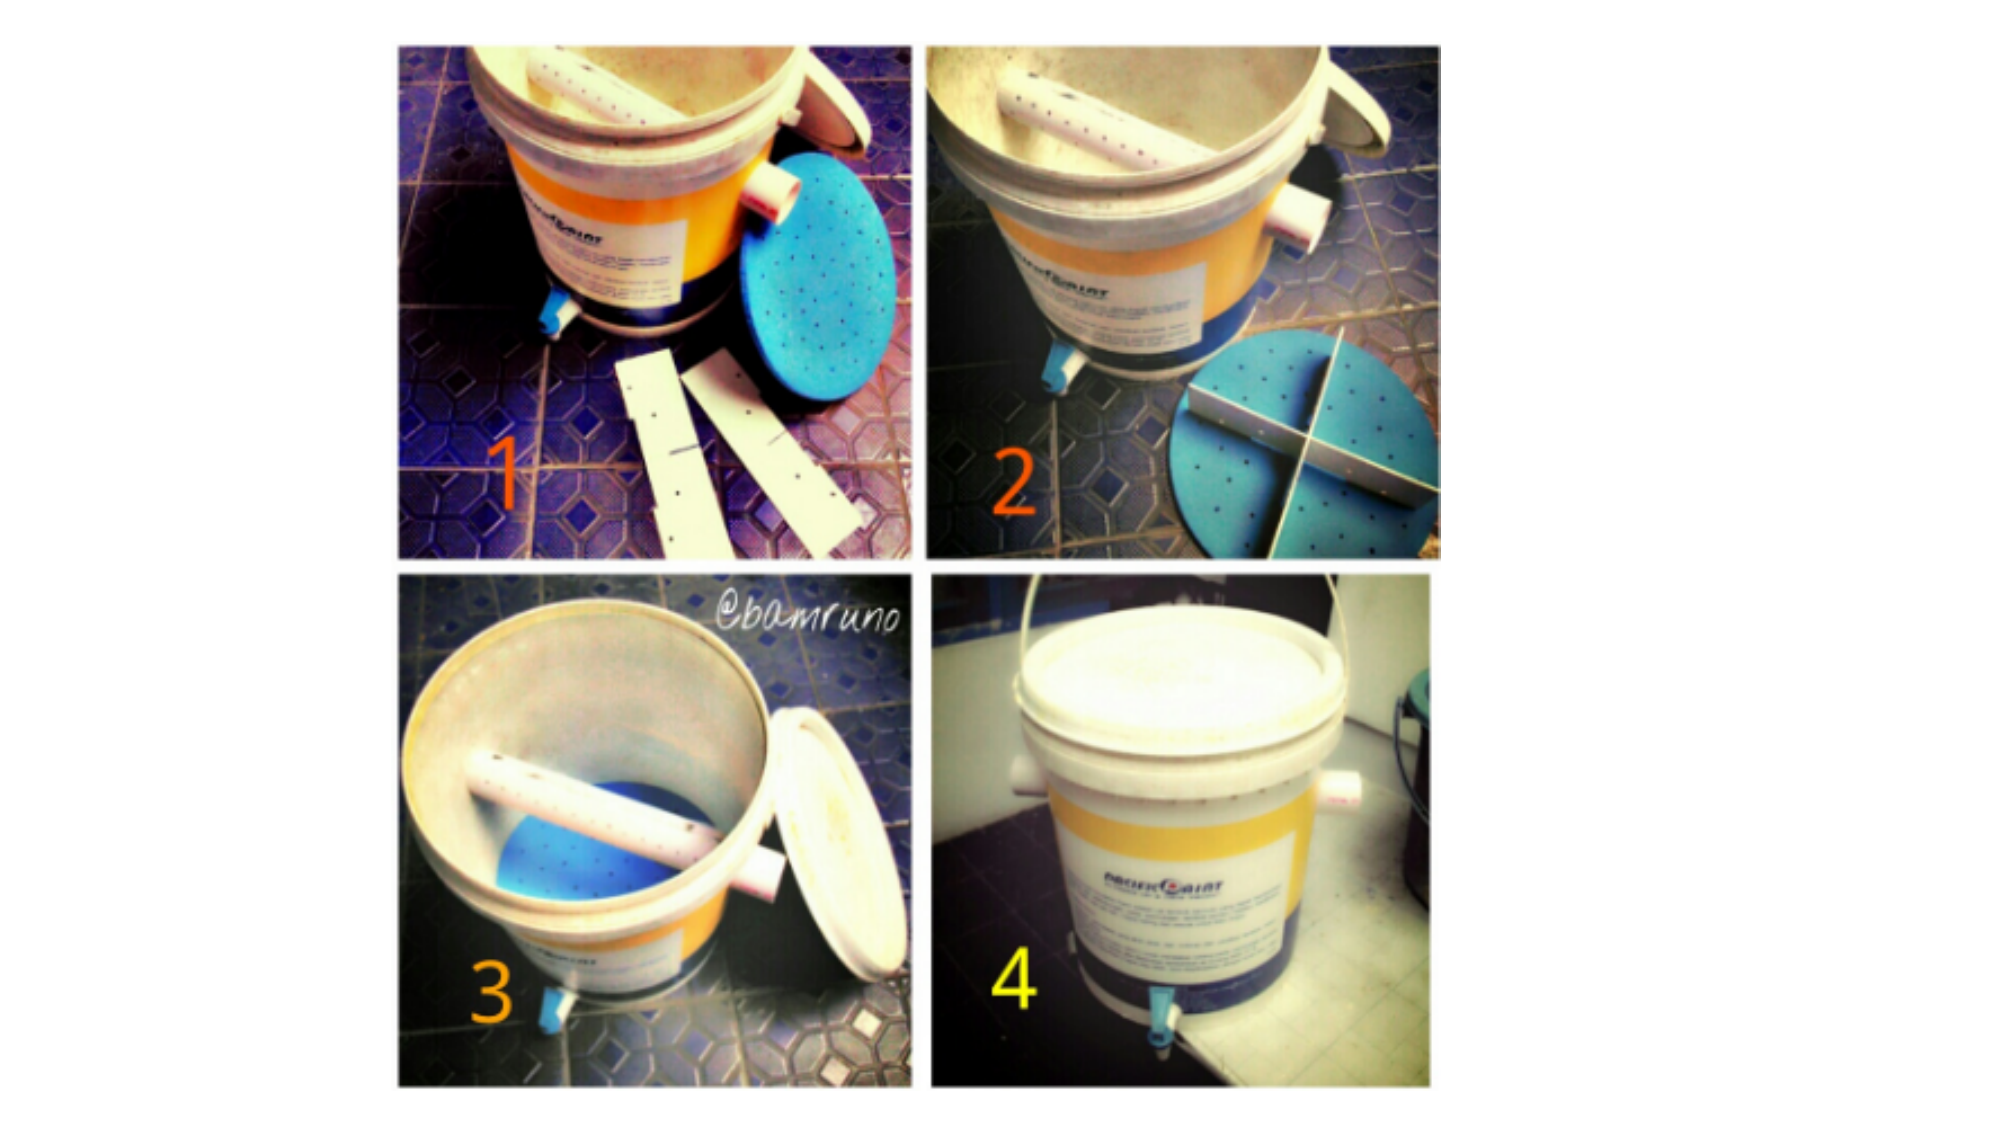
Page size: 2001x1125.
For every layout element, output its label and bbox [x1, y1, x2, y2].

list [391, 41, 1441, 1091]
